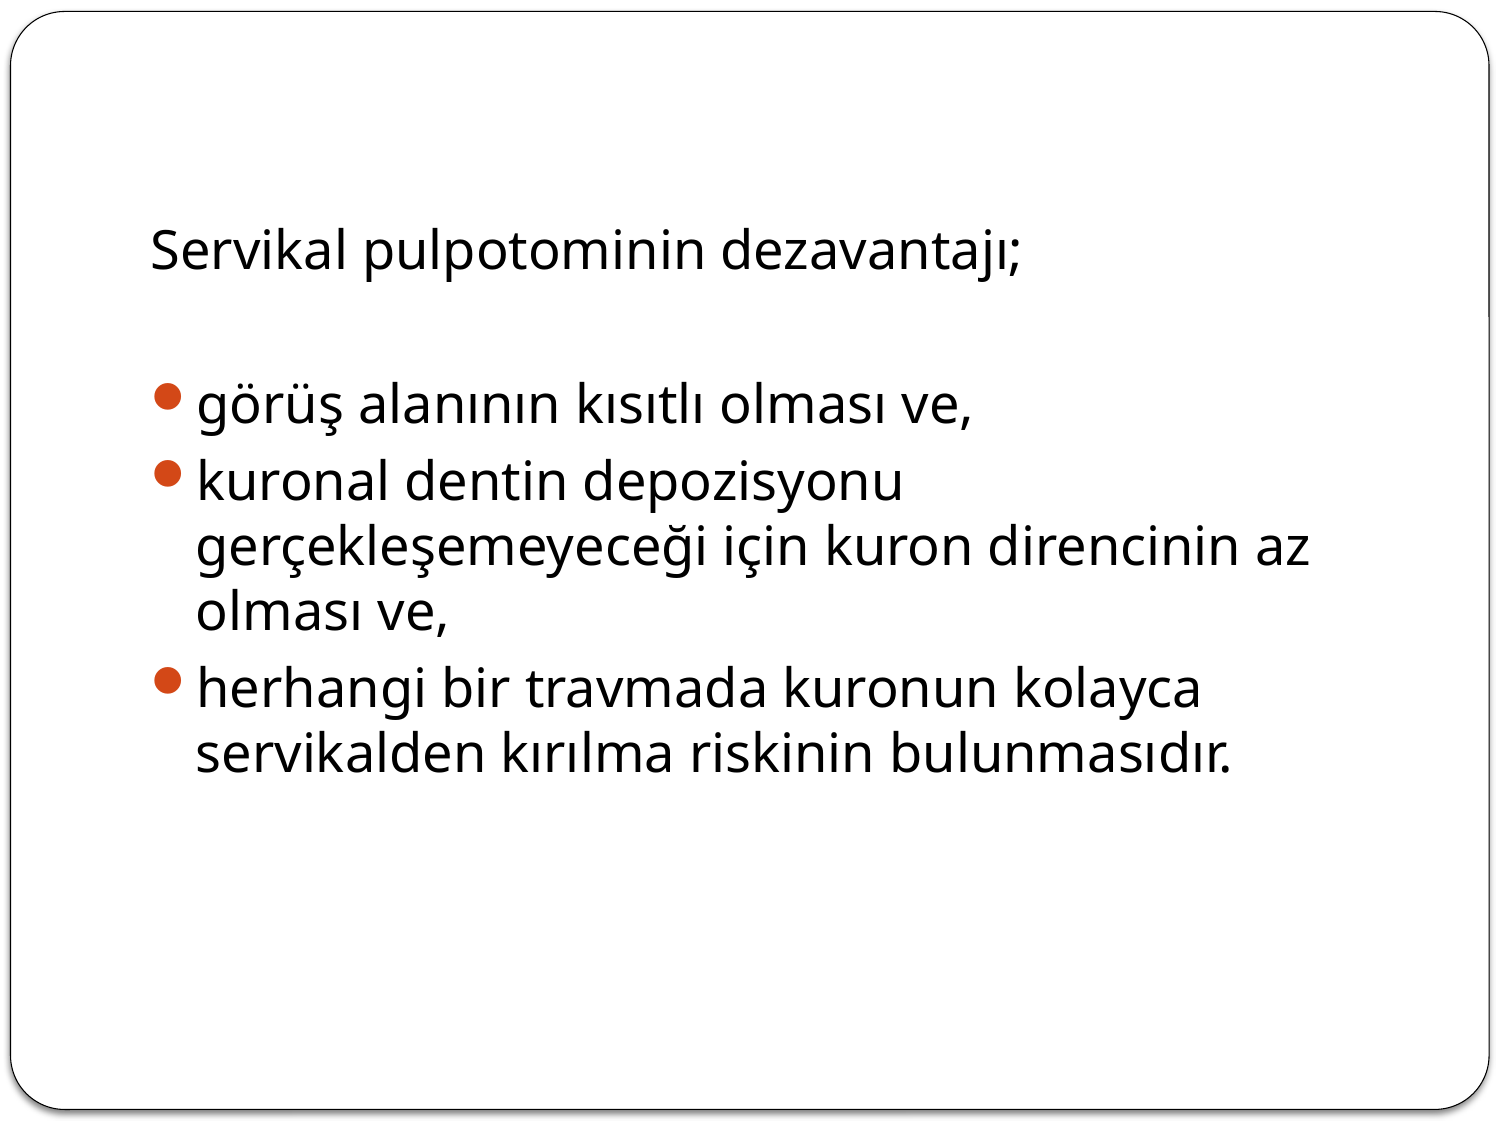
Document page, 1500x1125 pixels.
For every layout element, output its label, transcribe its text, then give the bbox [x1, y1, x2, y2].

list Servikal pulpotominin dezavantajı; görüş alanının kısıtlı olması ve, kuronal dentin depozisyonu gerçekleşemeyeceği için kuron direncinin az olması ve, herhangi bir travmada kuronun kolayca servikalden kırılma riskinin bulunmasıdır. [135, 208, 1411, 959]
